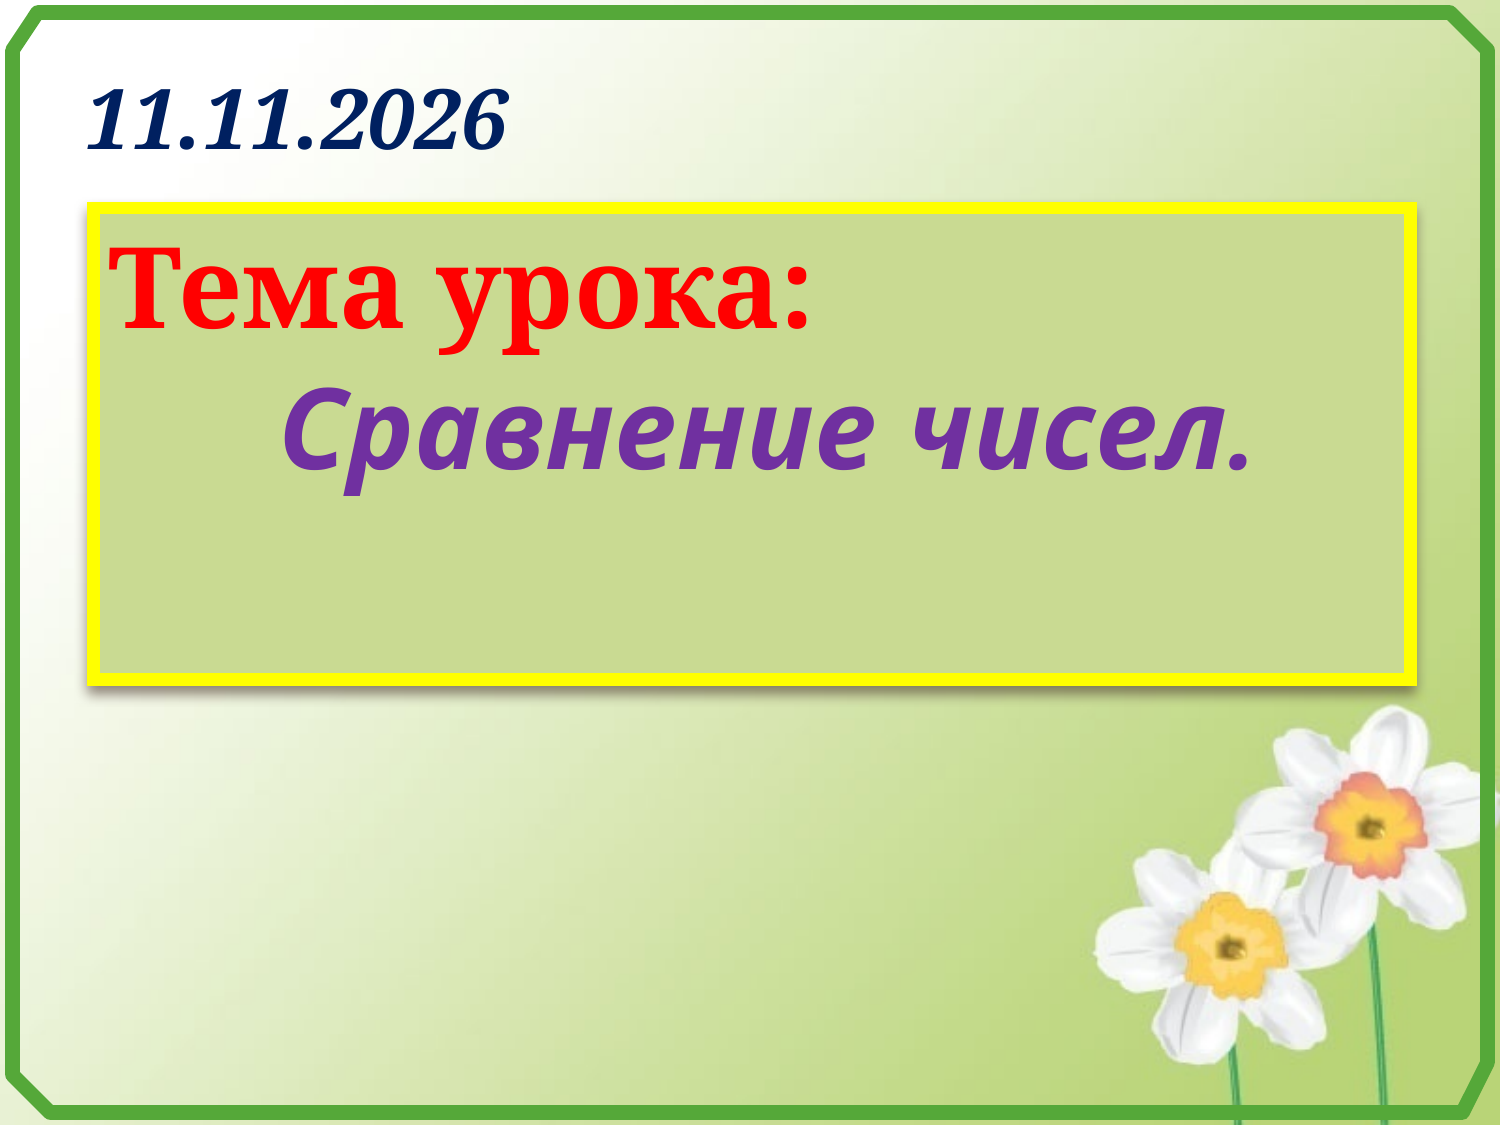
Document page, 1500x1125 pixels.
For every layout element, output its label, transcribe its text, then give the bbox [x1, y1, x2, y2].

text_box Сравнение чисел. [100, 349, 1436, 500]
text_box 17.09.2015 [70, 58, 610, 187]
text_box [12, 12, 1488, 1113]
picture [0, 0, 1500, 1125]
